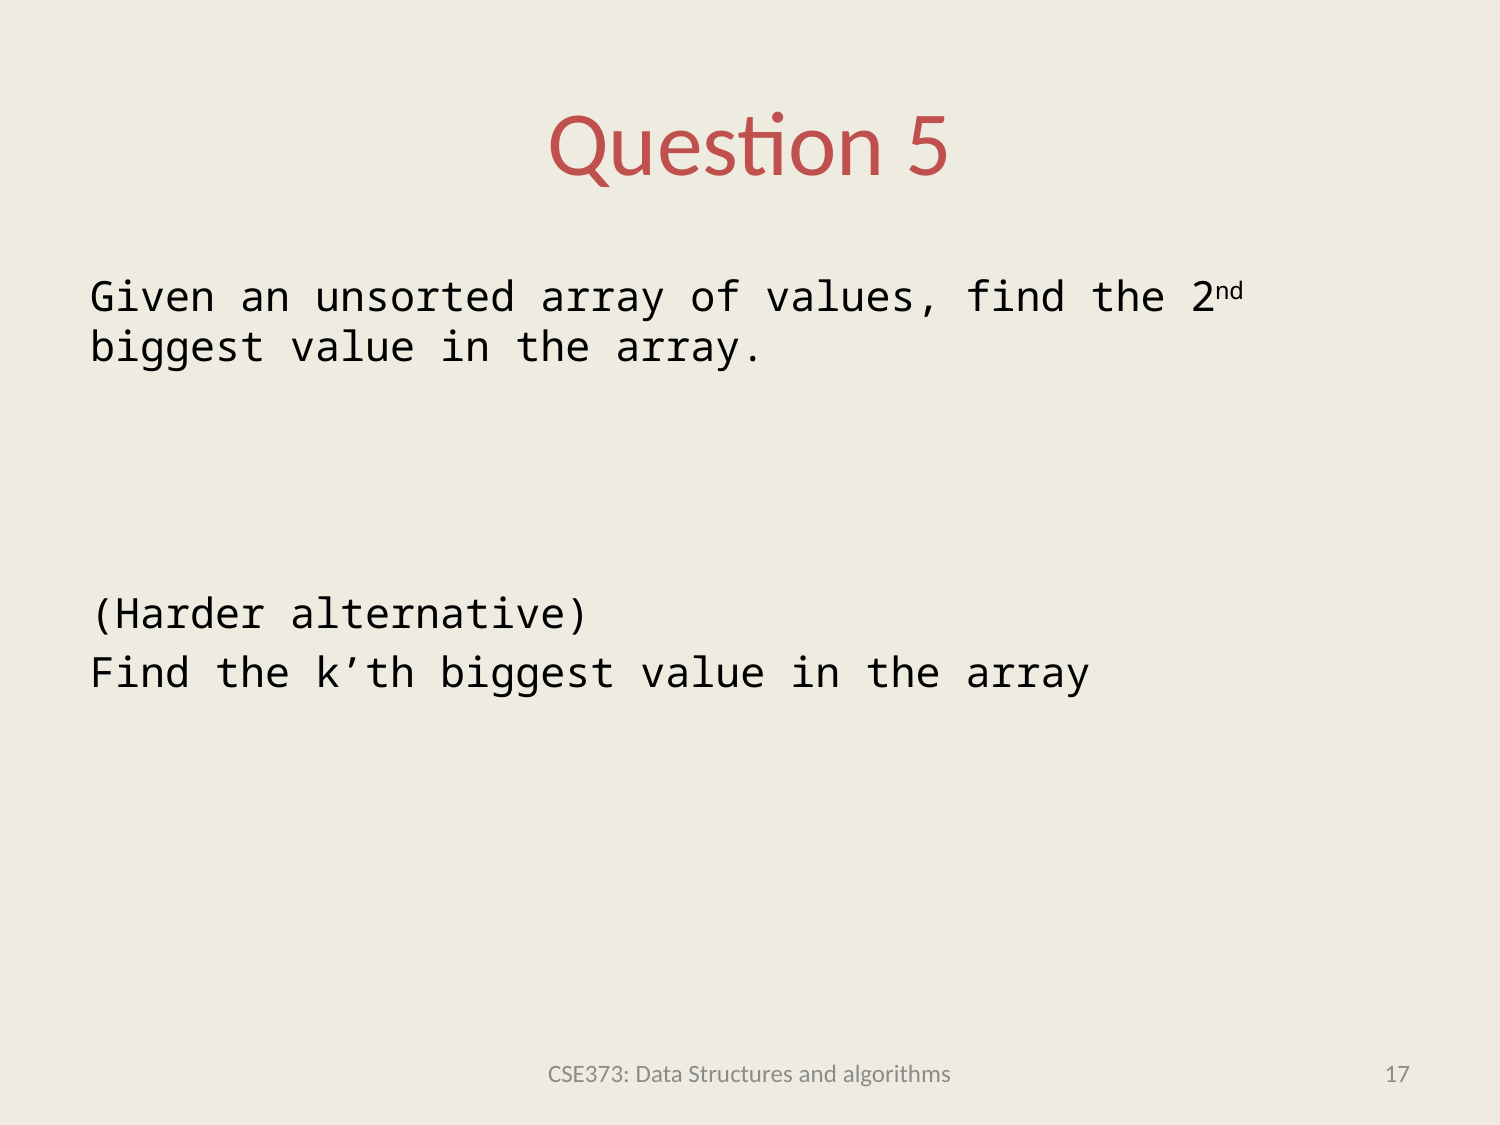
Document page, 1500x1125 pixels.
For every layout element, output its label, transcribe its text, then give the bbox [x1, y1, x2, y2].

slide_number 17 [1074, 1042, 1425, 1103]
list Given an unsorted array of values, find the 2nd biggest value in the array. (Harder alternative) Find the k’th biggest value in the array [75, 262, 1425, 1024]
title Question 5 [75, 45, 1425, 233]
footer CSE373: Data Structures and algorithms [512, 1042, 988, 1103]
